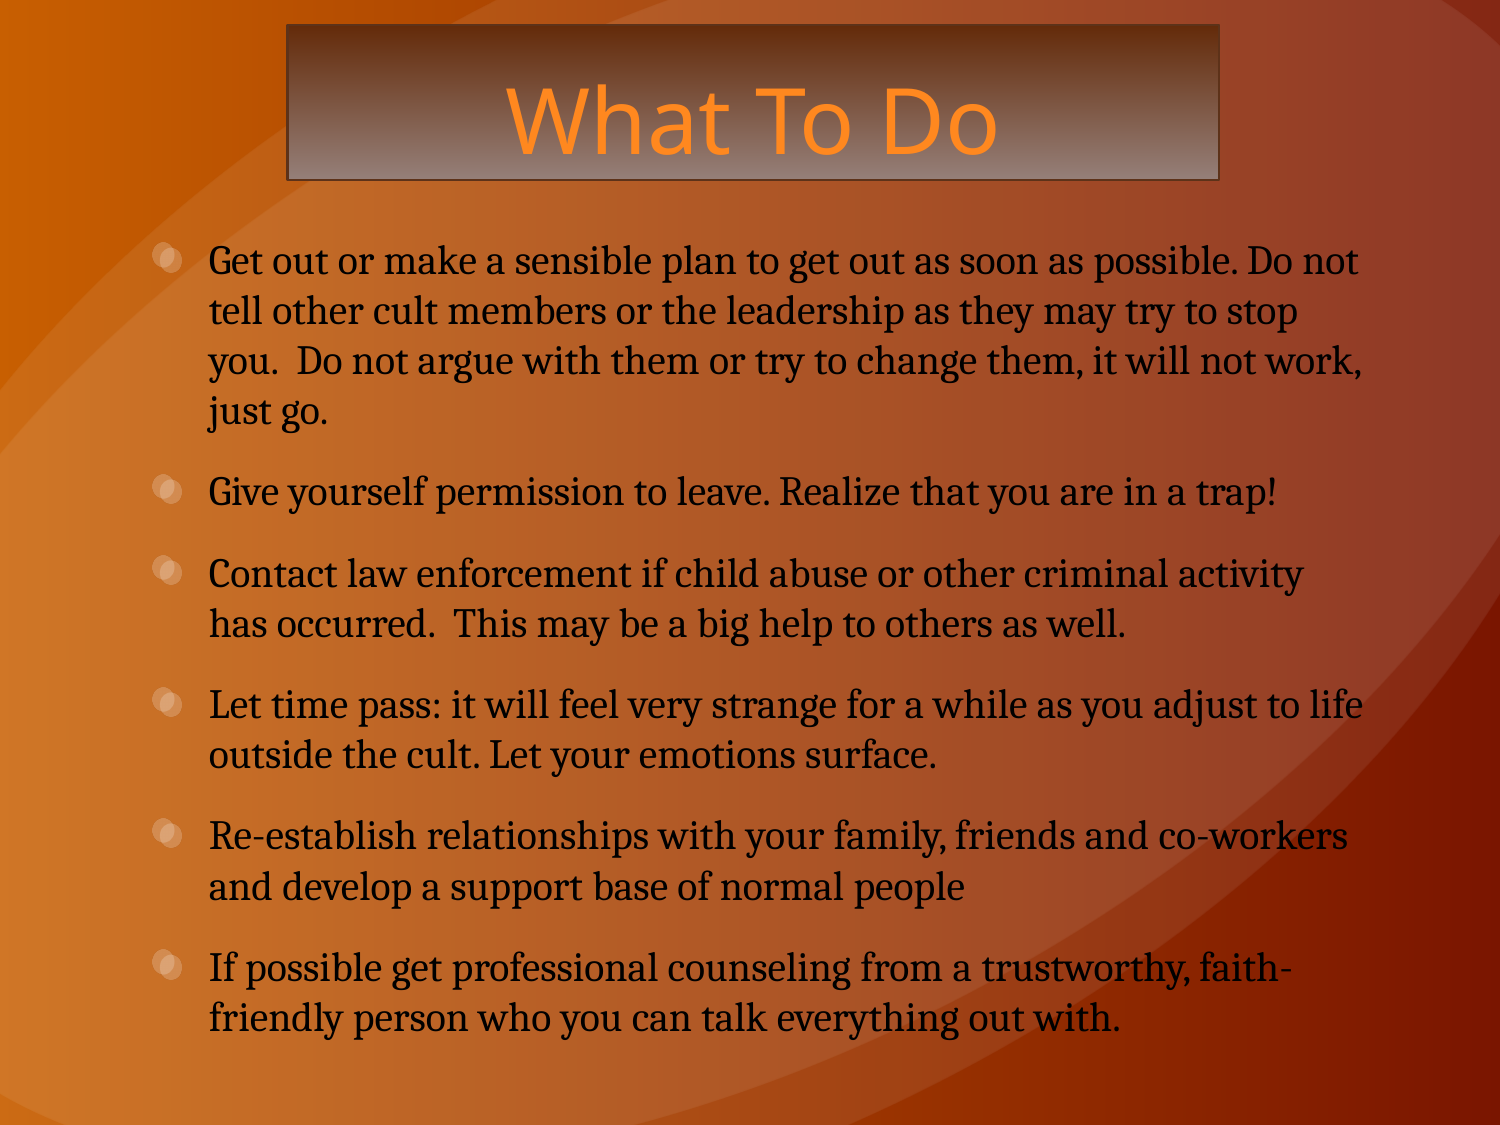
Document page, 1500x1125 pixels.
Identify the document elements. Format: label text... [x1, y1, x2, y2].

list Get out or make a sensible plan to get out as soon as possible. Do not tell other cult members or the leadership as they may try to stop you. Do not argue with them or try to change them, it will not work, just go. Give yourself permission to leave. Realize that you are in a trap! Contact law enforcement if child abuse or other criminal activity has occurred. This may be a big help to others as well. Let time pass: it will feel very strange for a while as you adjust to life outside the cult. Let your emotions surface. Re-establish relationships with your family, friends and co-workers and develop a support base of normal people If possible get professional counseling from a trustworthy, faith-friendly person who you can talk everything out with. [137, 224, 1388, 1088]
title What To Do [286, 24, 1220, 181]
picture [0, 0, 1500, 1125]
